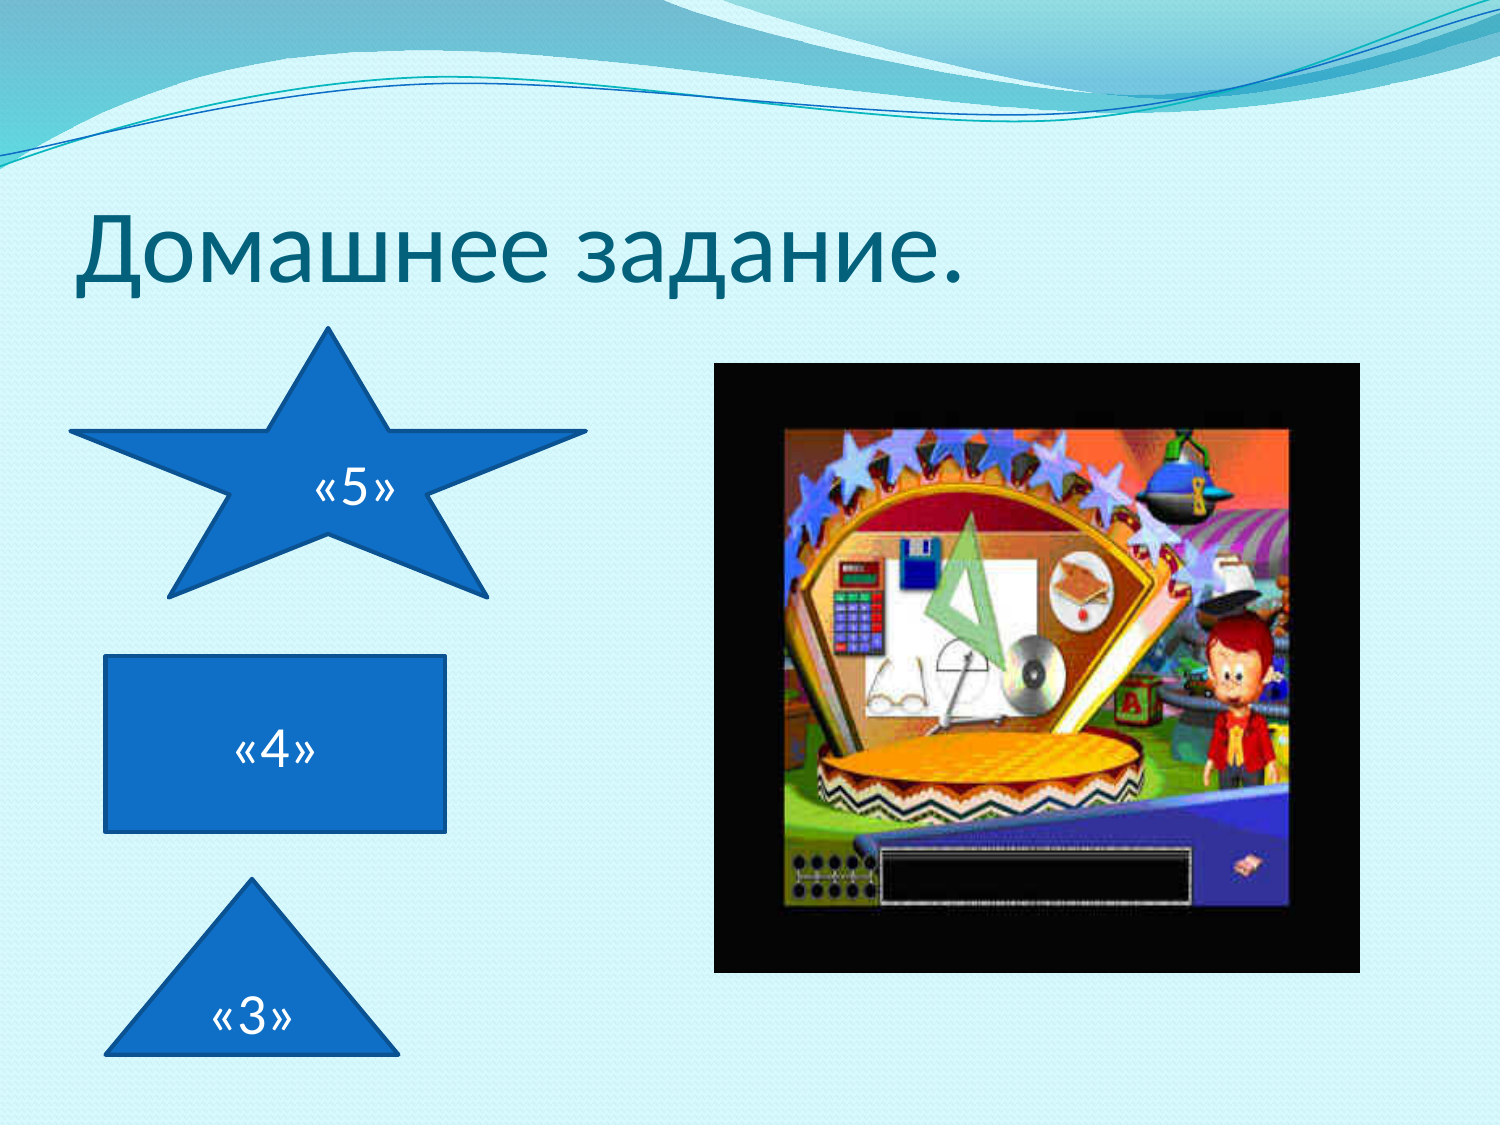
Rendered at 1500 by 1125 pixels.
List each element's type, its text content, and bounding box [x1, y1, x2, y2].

text_box «3» [103, 876, 401, 1057]
text_box «5» [68, 325, 588, 600]
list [714, 363, 1360, 973]
title Домашнее задание. [75, 115, 1425, 303]
text_box «4» [103, 654, 447, 834]
